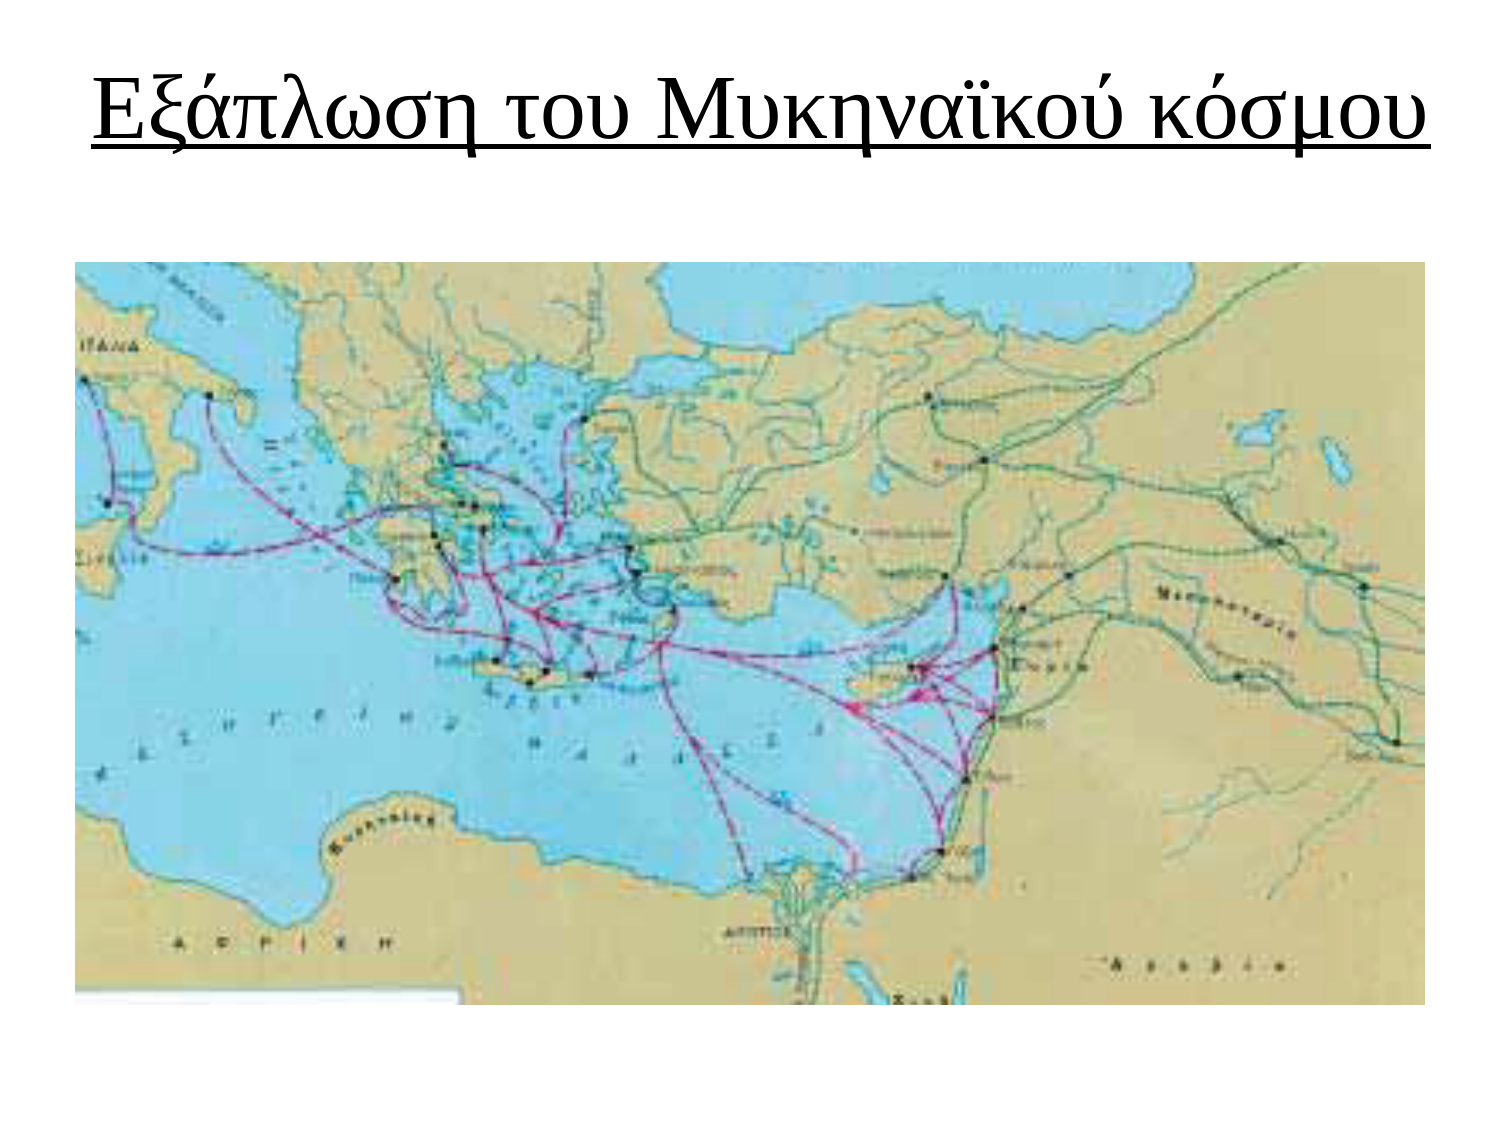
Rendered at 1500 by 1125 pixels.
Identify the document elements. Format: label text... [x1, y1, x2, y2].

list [74, 262, 1426, 1006]
title Εξάπλωση του Μυκηναϊκού κόσμου [22, 17, 1500, 187]
